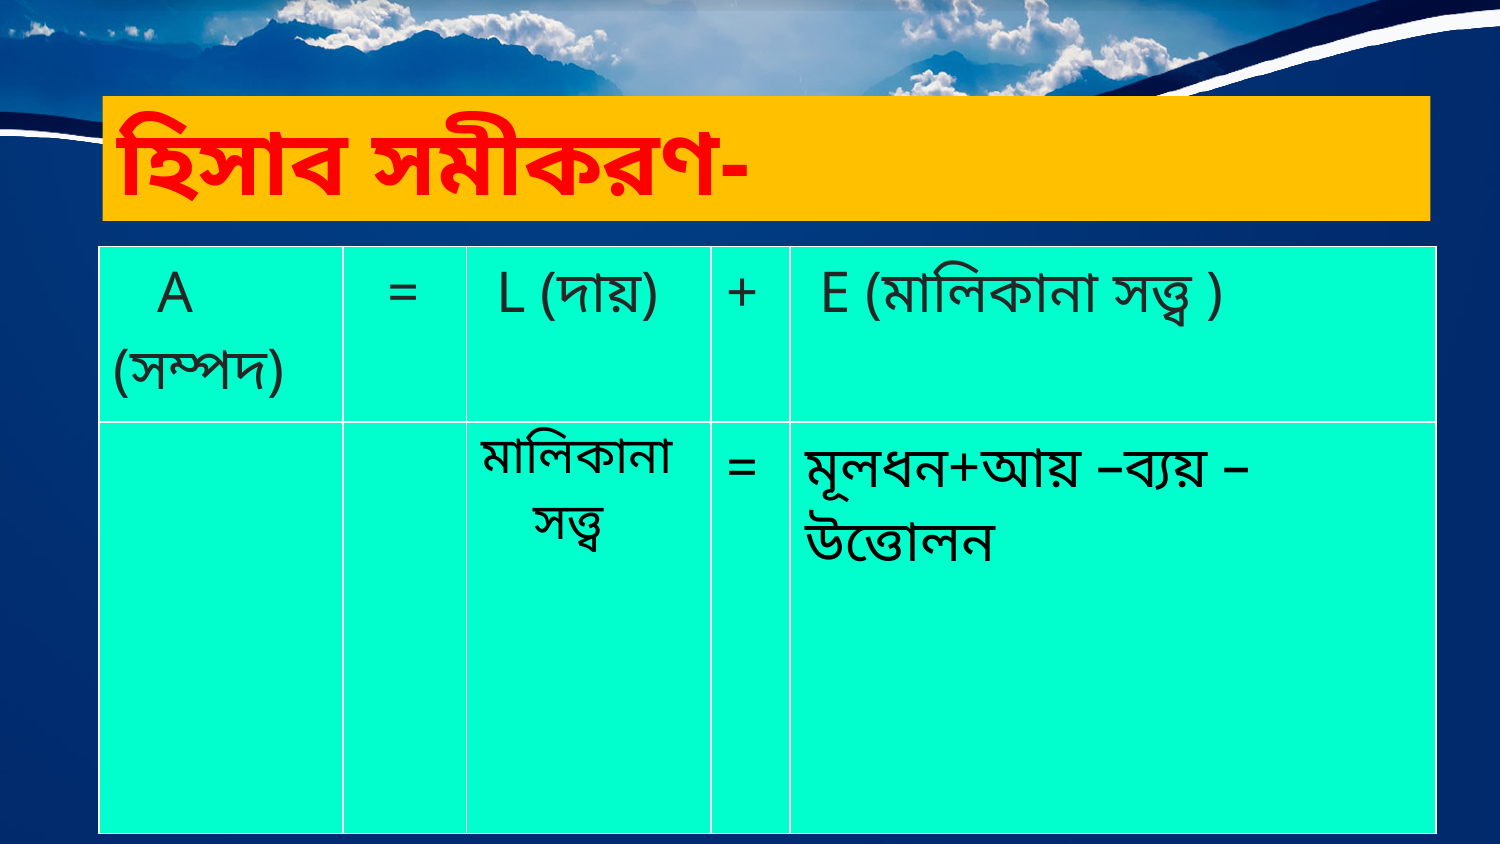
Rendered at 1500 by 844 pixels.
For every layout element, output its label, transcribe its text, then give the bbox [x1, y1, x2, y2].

table_header E (মালিকানা সত্ত্ব ) [791, 247, 1435, 421]
table_cell [100, 423, 342, 833]
table_cell [344, 423, 466, 833]
table_cell মালিকানা সত্ত্ব [467, 423, 710, 833]
text_box হিসাব সমীকরণ- [102, 96, 1431, 221]
table_header + [712, 247, 789, 421]
table_header L (দায়) [467, 247, 710, 421]
table_cell = [712, 423, 789, 833]
table_header A (সম্পদ) [100, 247, 342, 421]
picture [0, 0, 1500, 844]
table_header = [344, 247, 466, 421]
table_cell মূলধন+আয় –ব্যয় – উত্তোলন [791, 423, 1435, 833]
